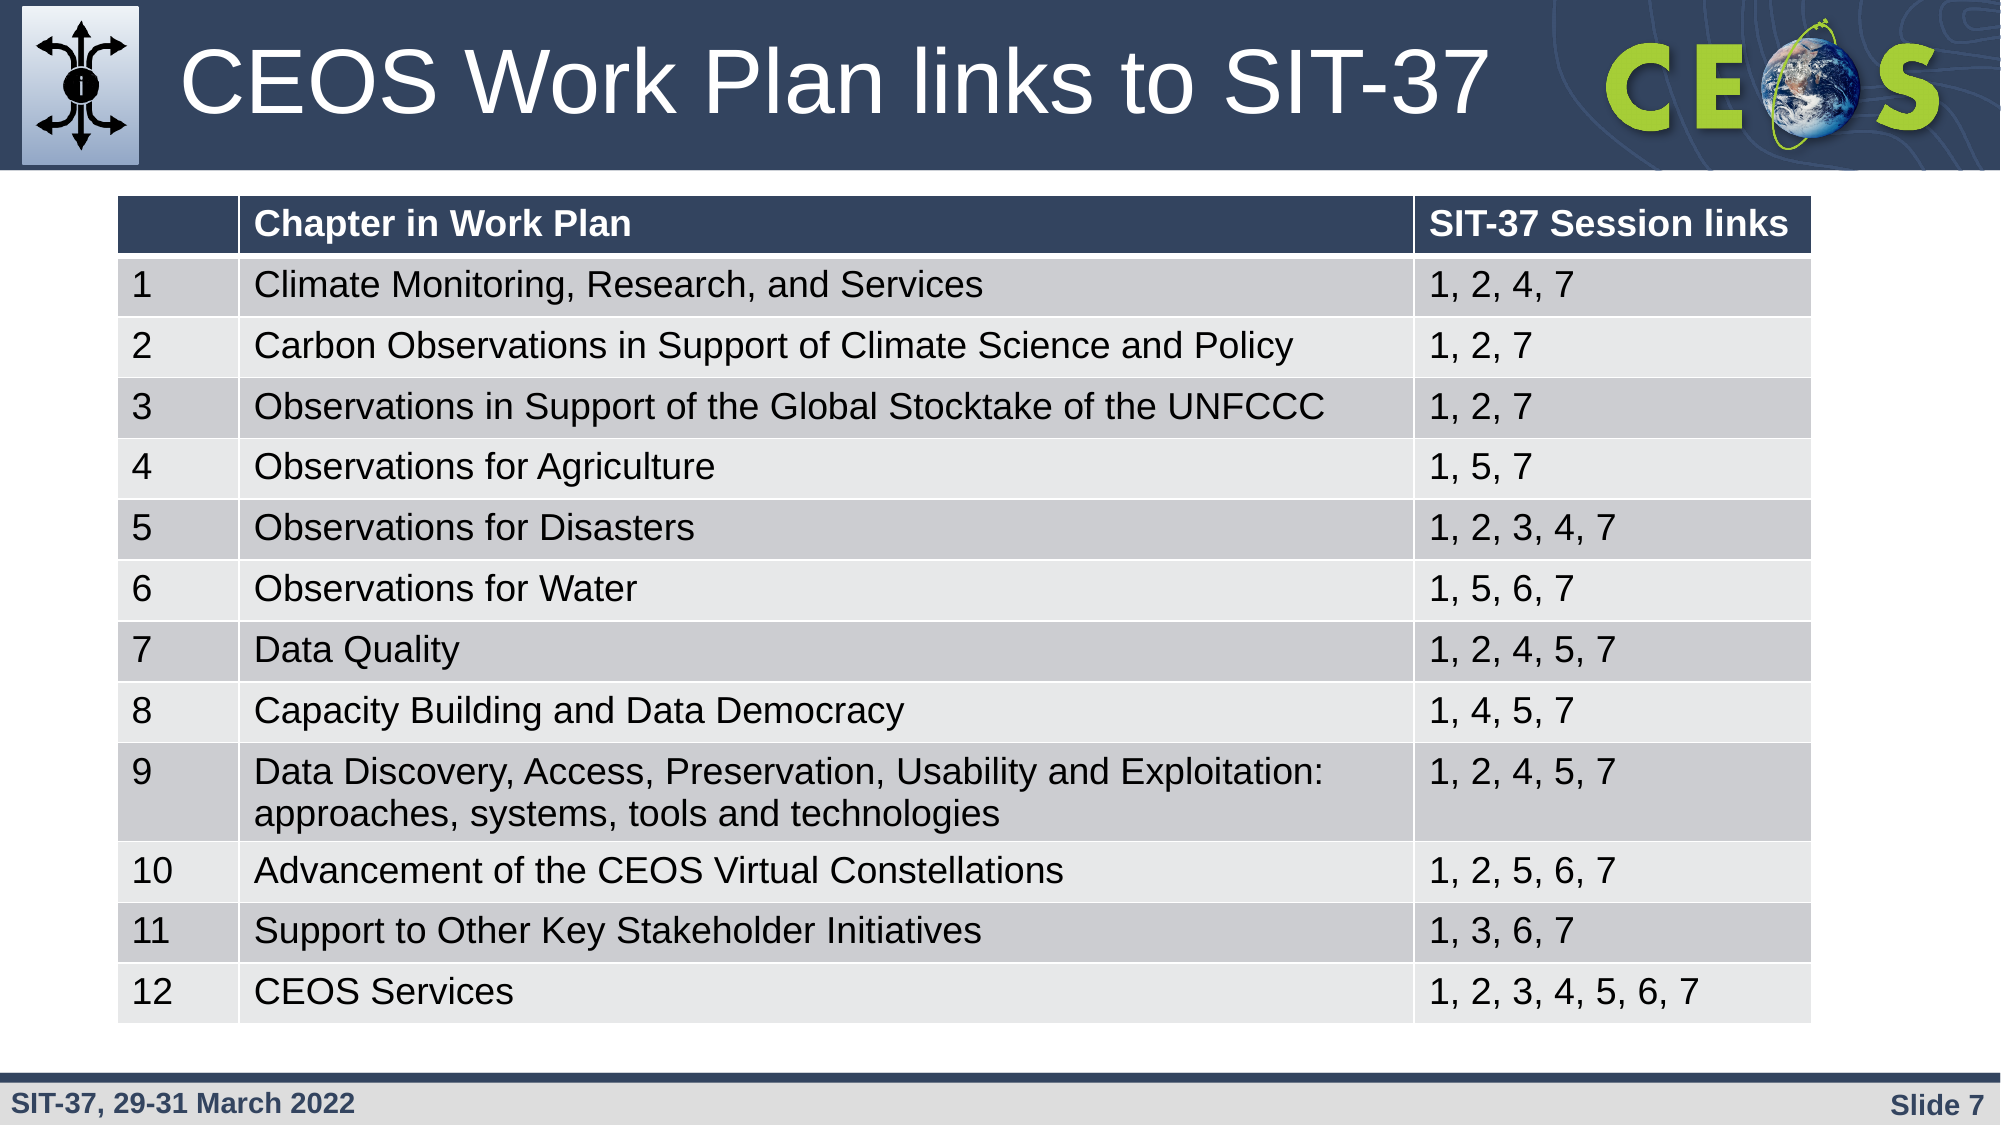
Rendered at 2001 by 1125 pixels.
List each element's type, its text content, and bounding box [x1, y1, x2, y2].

table_cell 12 [118, 964, 238, 1023]
table_cell 2 [118, 318, 238, 377]
table_header SIT-37 Session links [1415, 196, 1811, 253]
table_cell 1, 5, 7 [1415, 439, 1811, 498]
table_cell Support to Other Key Stakeholder Initiatives [240, 903, 1413, 962]
table_cell 4 [118, 439, 238, 498]
table_cell 6 [118, 561, 238, 620]
table_cell 1, 2, 4, 5, 7 [1415, 743, 1811, 841]
table_cell 1, 2, 7 [1415, 318, 1811, 377]
table_cell Data Discovery, Access, Preservation, Usability and Exploitation: approaches, systems, tools and technologies [240, 743, 1413, 841]
table_cell 1, 5, 6, 7 [1415, 561, 1811, 620]
picture [22, 6, 139, 165]
table_cell 10 [118, 842, 238, 902]
table_cell Observations for Disasters [240, 500, 1413, 559]
table_cell 1, 2, 4, 5, 7 [1415, 622, 1811, 681]
table_cell 7 [118, 622, 238, 681]
table_cell Observations for Water [240, 561, 1413, 620]
table_cell Climate Monitoring, Research, and Services [240, 259, 1413, 316]
table_cell 1, 2, 3, 4, 7 [1415, 500, 1811, 559]
table_cell Observations in Support of the Global Stocktake of the UNFCCC [240, 378, 1413, 438]
table_cell 9 [118, 743, 238, 841]
table_cell 1, 2, 7 [1415, 378, 1811, 438]
table_cell Data Quality [240, 622, 1413, 681]
table_cell Observations for Agriculture [240, 439, 1413, 498]
table_cell 1, 4, 5, 7 [1415, 683, 1811, 742]
table_cell Carbon Observations in Support of Climate Science and Policy [240, 318, 1413, 377]
table_cell CEOS Services [240, 964, 1413, 1023]
table_cell 1, 2, 5, 6, 7 [1415, 842, 1811, 902]
table_header [118, 196, 238, 253]
table_cell 8 [118, 683, 238, 742]
table_cell Advancement of the CEOS Virtual Constellations [240, 842, 1413, 902]
table_cell 11 [118, 903, 238, 962]
title CEOS Work Plan links to SIT-37 [164, 27, 1705, 155]
table_header Chapter in Work Plan [240, 196, 1413, 253]
table_cell 1, 2, 3, 4, 5, 6, 7 [1415, 964, 1811, 1023]
picture [1606, 18, 1939, 150]
table_cell 1, 2, 4, 7 [1415, 259, 1811, 316]
table_cell 1, 3, 6, 7 [1415, 903, 1811, 962]
table_cell 1 [118, 259, 238, 316]
table_cell 5 [118, 500, 238, 559]
table_cell Capacity Building and Data Democracy [240, 683, 1413, 742]
table_cell 3 [118, 378, 238, 438]
